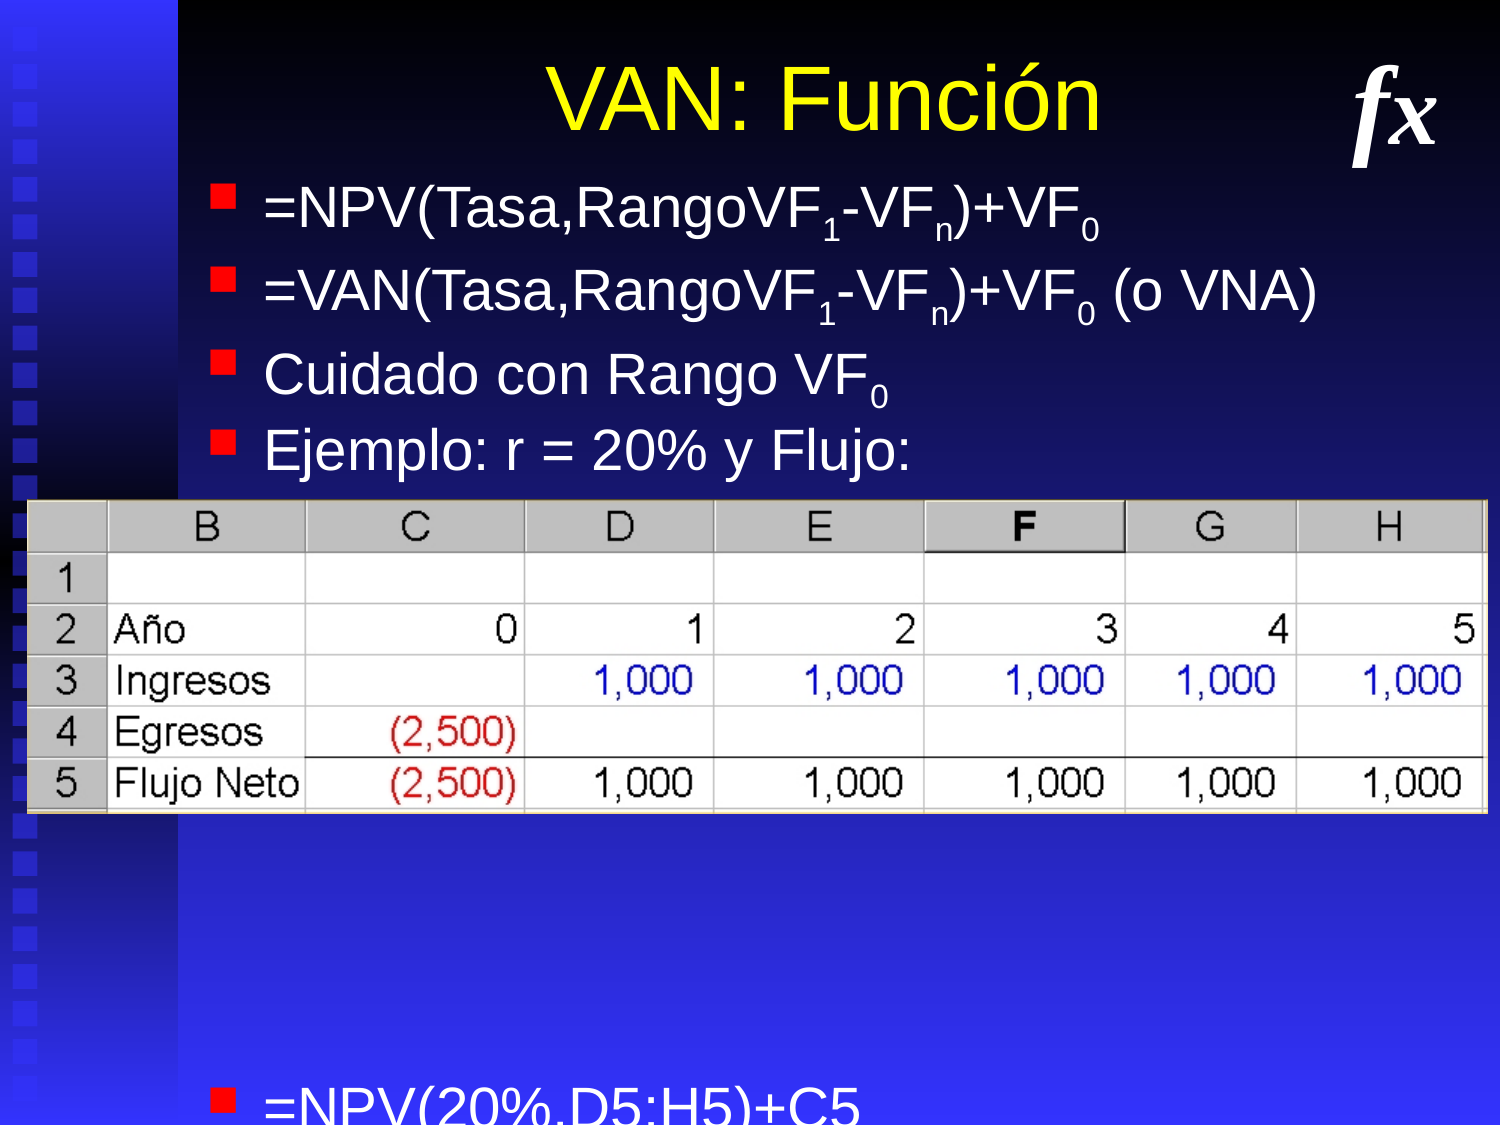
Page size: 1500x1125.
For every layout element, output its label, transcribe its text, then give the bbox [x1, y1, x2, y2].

picture [27, 499, 1488, 814]
list =NPV(Tasa,RangoVF1-VFn)+VF0 =VAN(Tasa,RangoVF1-VFn)+VF0 (o VNA) Cuidado con Rango VF0 Ejemplo: r = 20% y Flujo: =NPV(20%,D5:H5)+C5 =VAN(20%,D5:H5)+C5 [191, 162, 1468, 498]
text_box fx [1337, 24, 1455, 175]
title VAN: Función [187, 0, 1463, 188]
